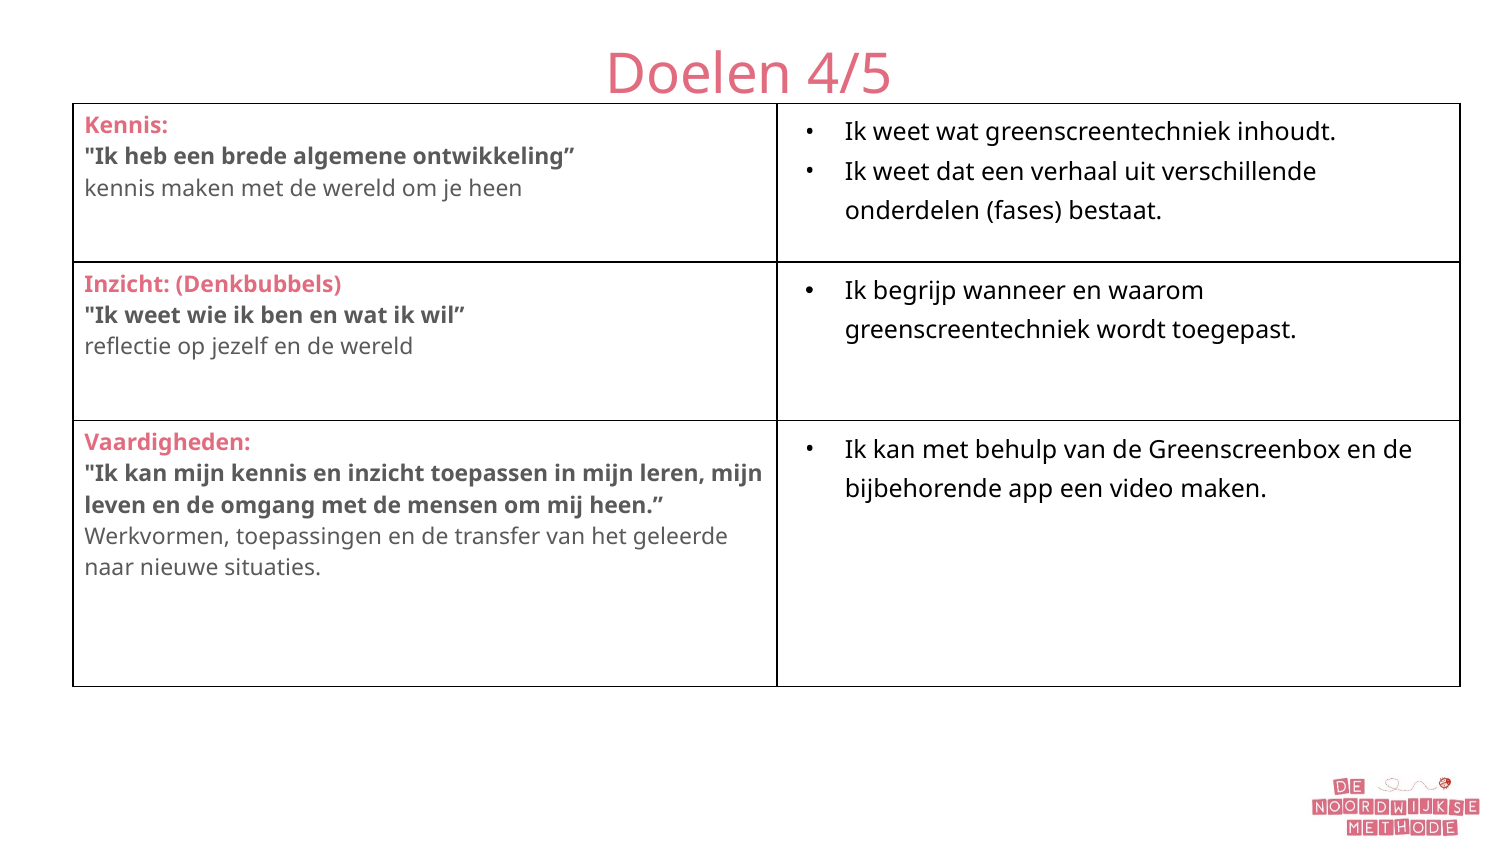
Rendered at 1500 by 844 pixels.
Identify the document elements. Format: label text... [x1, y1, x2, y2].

table_cell Vaardigheden: "Ik kan mijn kennis en inzicht toepassen in mijn leren, mijn leven en de omgang met de mensen om mij heen.” Werkvormen, toepassingen en de transfer van het geleerde naar nieuwe situaties. [74, 421, 776, 686]
table_cell Ik kan met behulp van de Greenscreenbox en de bijbehorende app een video maken. [778, 421, 1459, 686]
table_cell Ik begrijp wanneer en waarom greenscreentechniek wordt toegepast. [778, 263, 1459, 420]
table_header Ik weet wat greenscreentechniek inhoudt. Ik weet dat een verhaal uit verschillende onderdelen (fases) bestaat. [778, 104, 1459, 261]
text_box Doelen 4/5 [14, 31, 1484, 178]
subtitle [942, 319, 1500, 844]
picture [1307, 773, 1484, 839]
table_header Kennis: "Ik heb een brede algemene ontwikkeling” kennis maken met de wereld om je heen [74, 104, 776, 261]
table_cell Inzicht: (Denkbubbels) "Ik weet wie ik ben en wat ik wil” reflectie op jezelf en de wereld [74, 263, 776, 420]
